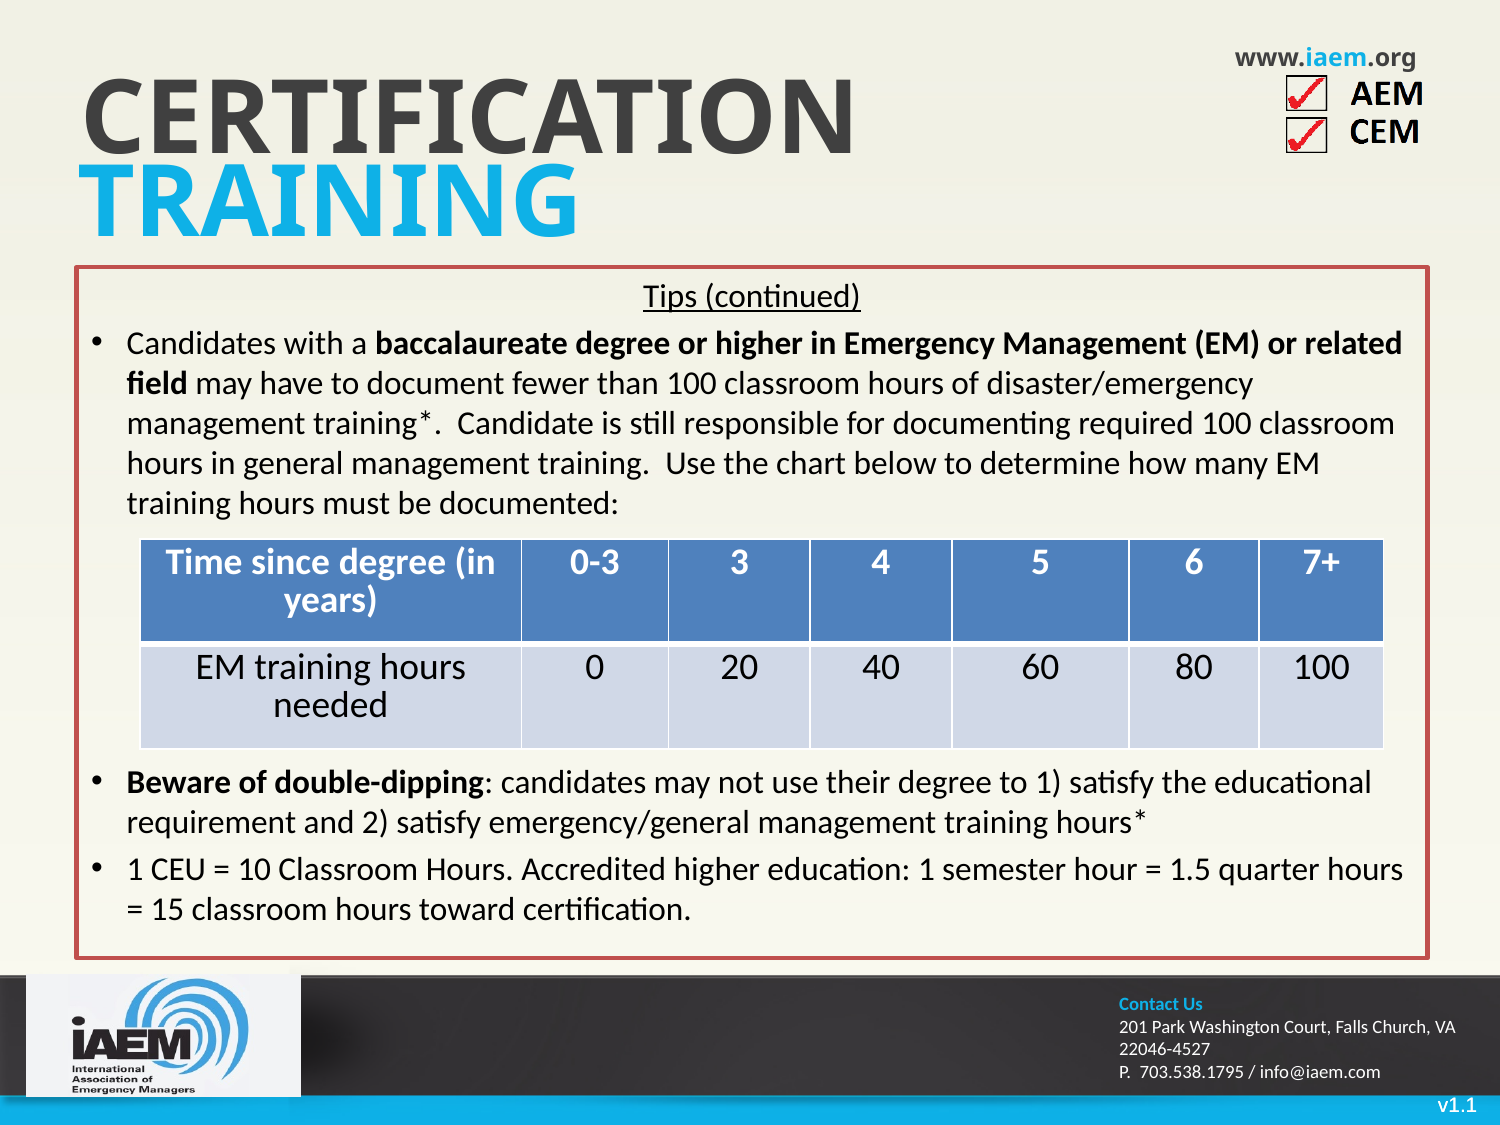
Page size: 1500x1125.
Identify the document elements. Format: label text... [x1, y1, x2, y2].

text_box Tips (continued) Candidates with a baccalaureate degree or higher in Emergency Management (EM) or related field may have to document fewer than 100 classroom hours of disaster/emergency management training*. Candidate is still responsible for documenting required 100 classroom hours in general management training. Use the chart below to determine how many EM training hours must be documented: Beware of double-dipping: candidates may not use their degree to 1) satisfy the educational requirement and 2) satisfy emergency/general management training hours* 1 CEU = 10 Classroom Hours. Accredited higher education: 1 semester hour = 1.5 quarter hours = 15 classroom hours toward certification. [74, 265, 1430, 960]
text_box TRAINING [62, 125, 1288, 268]
table_cell 0 [522, 647, 668, 748]
table_header Time since degree (in years) [141, 540, 521, 641]
table_cell 100 [1260, 647, 1383, 748]
picture [0, 0, 1500, 1096]
table_cell EM training hours needed [141, 647, 521, 748]
text_box CERTIFICATION [65, 42, 1034, 125]
table_header 7+ [1260, 540, 1383, 641]
table_header 0-3 [522, 540, 668, 641]
table_cell 80 [1130, 647, 1258, 748]
table_header 4 [811, 540, 951, 641]
table_cell 40 [811, 647, 951, 748]
table_header 6 [1130, 540, 1258, 641]
table_cell 20 [669, 647, 809, 748]
table_header 3 [669, 540, 809, 641]
table_cell 60 [953, 647, 1128, 748]
table_header 5 [953, 540, 1128, 641]
